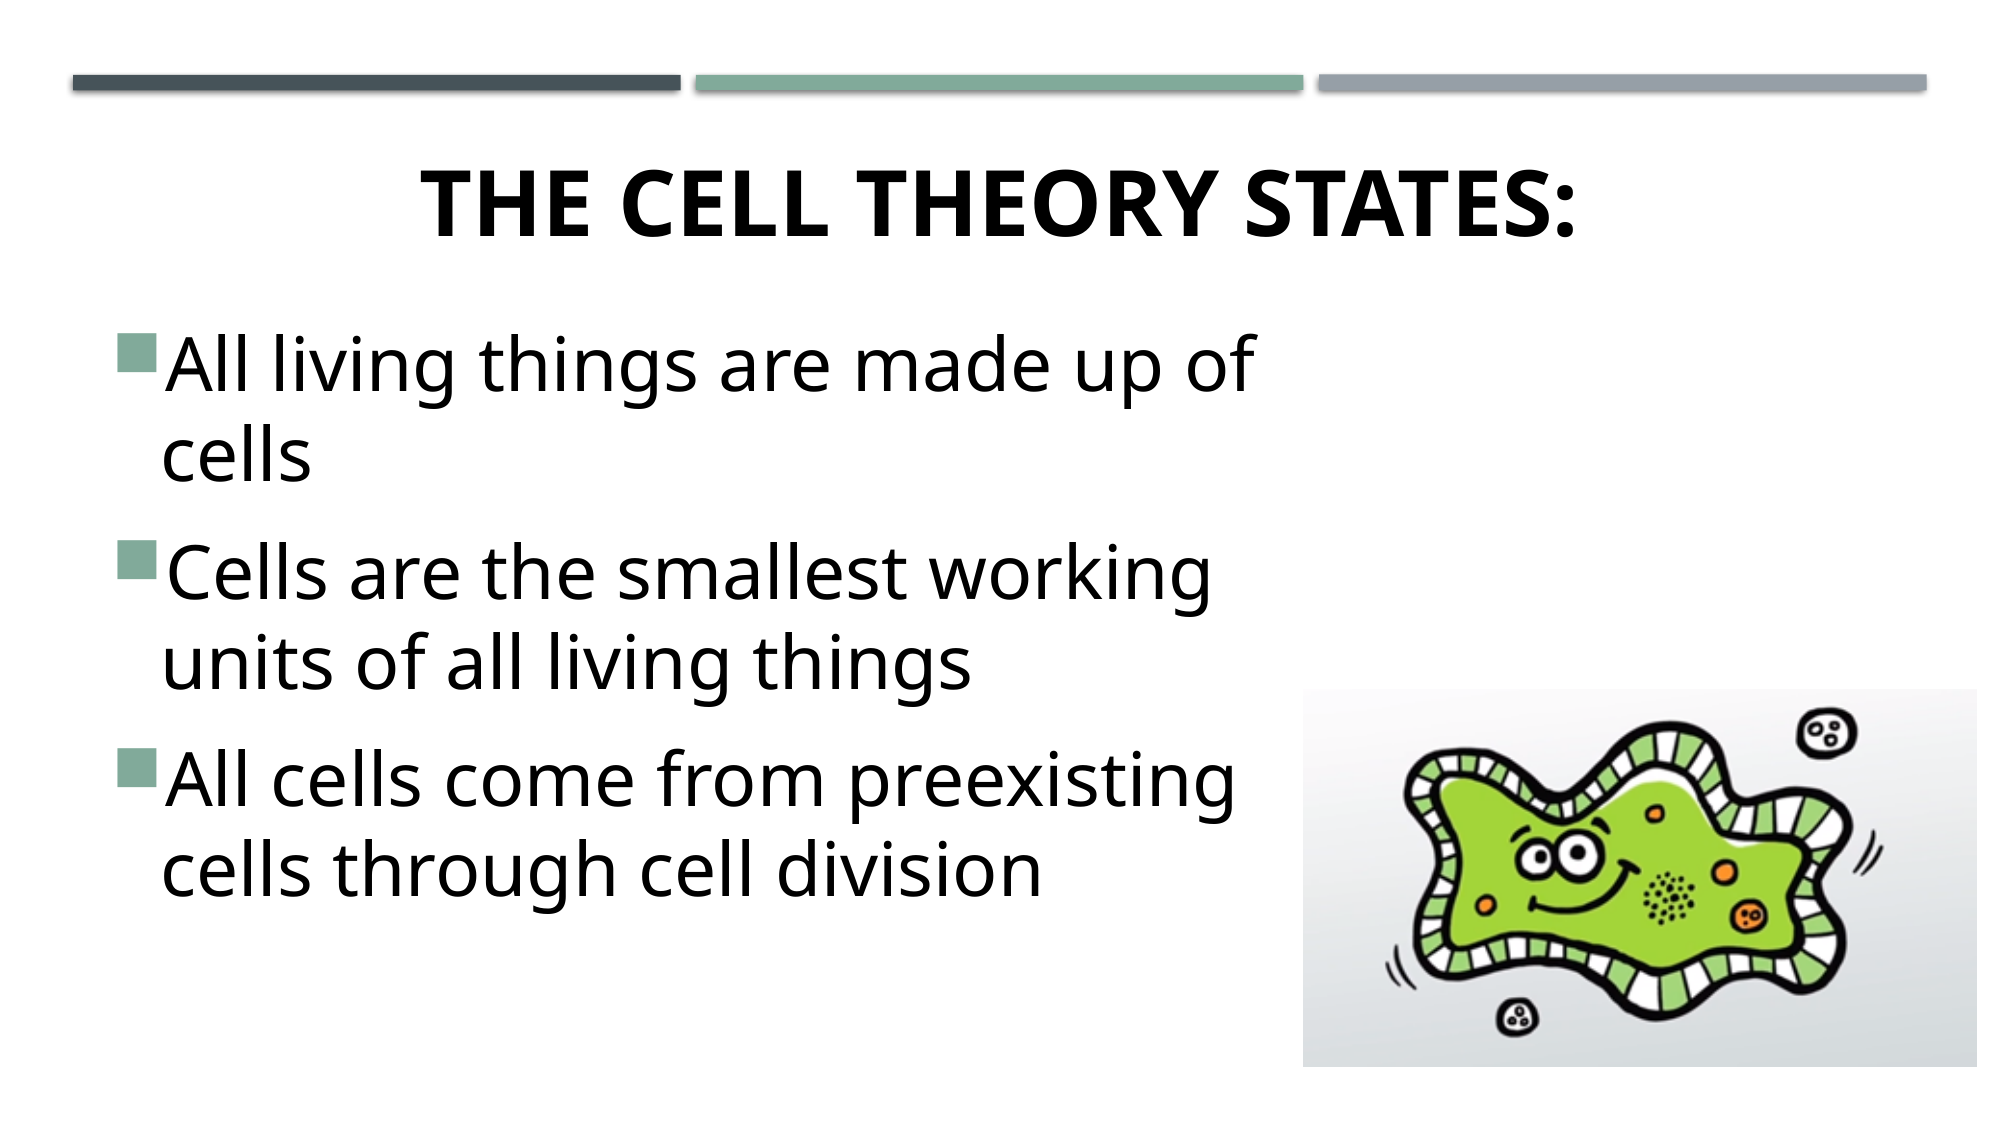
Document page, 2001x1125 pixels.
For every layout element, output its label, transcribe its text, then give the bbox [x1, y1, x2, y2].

list All living things are made up of cells Cells are the smallest working units of all living things All cells come from preexisting cells through cell division [95, 313, 1284, 981]
picture [1302, 688, 1977, 1067]
title The Cell theory states: [95, 115, 1905, 263]
